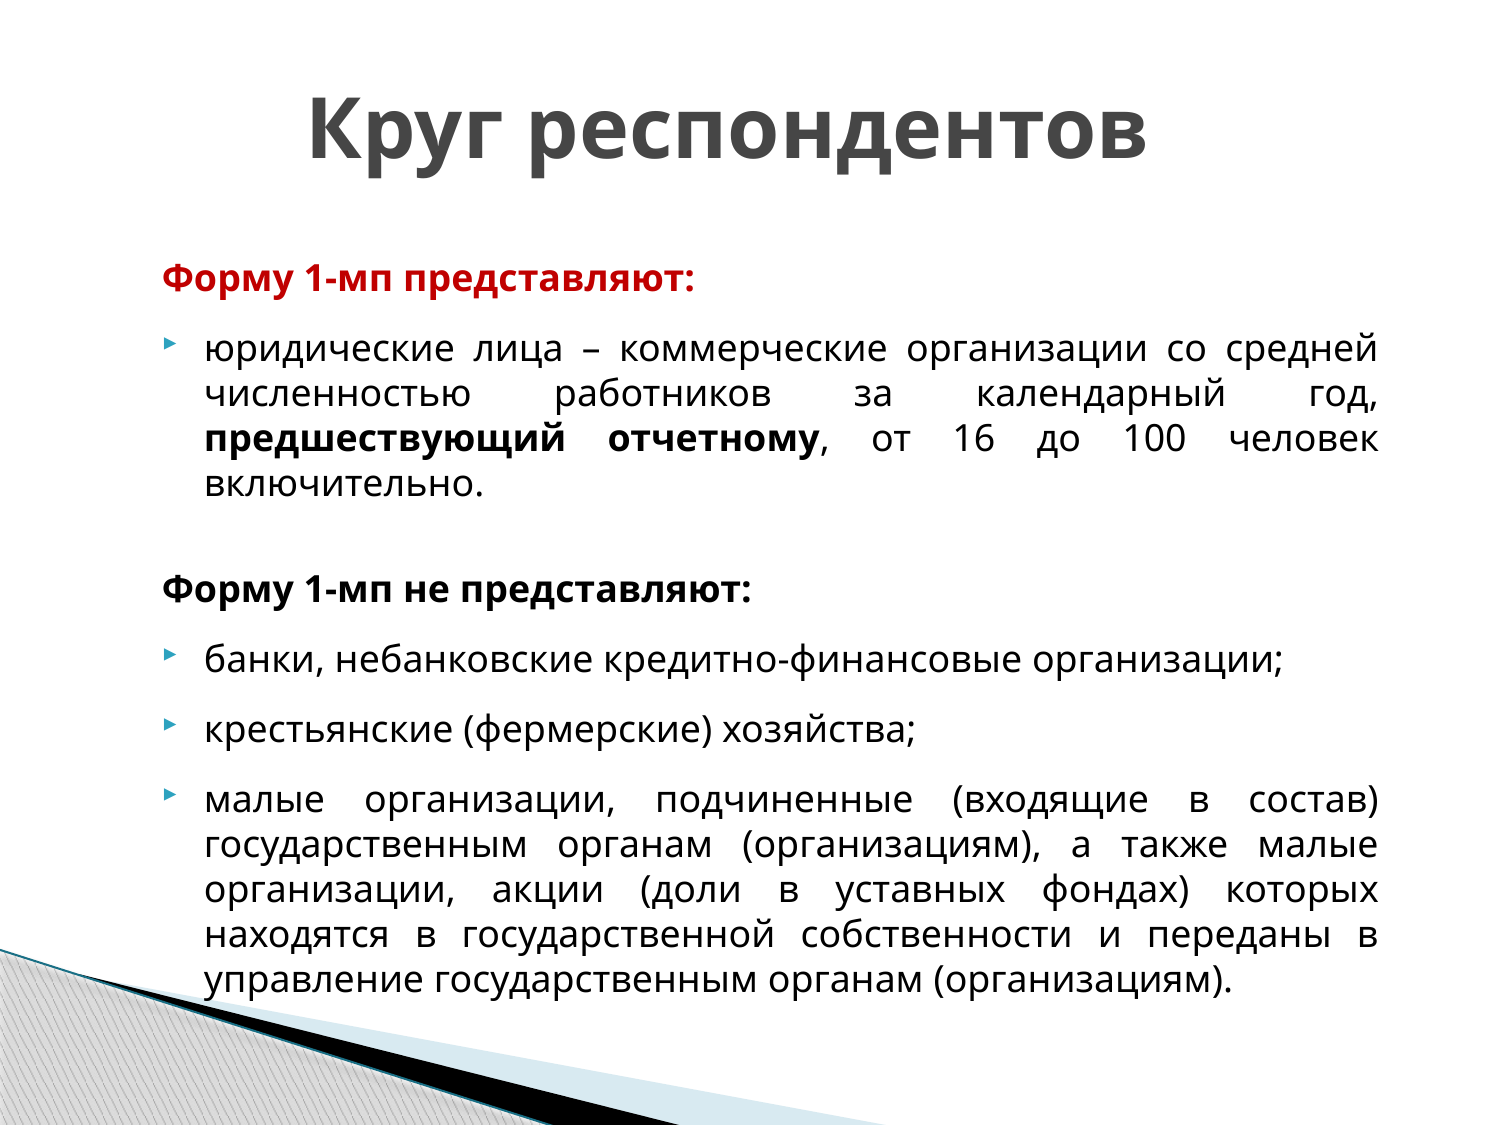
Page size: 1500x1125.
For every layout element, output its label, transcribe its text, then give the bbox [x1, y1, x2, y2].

title Круг респондентов [53, 66, 1404, 184]
list Форму 1-мп представляют: юридические лица – коммерческие организации со средней численностью работников за календарный год, предшествующий отчетному, от 16 до 100 человек включительно. Форму 1-мп не представляют: банки, небанковские кредитно-финансовые организации; крестьянские (фермерские) хозяйства; малые организации, подчиненные (входящие в состав) государственным органам (организациям), а также малые организации, акции (доли в уставных фондах) которых находятся в государственной собственности и переданы в управление государственным органам (организациям). [128, 246, 1395, 1055]
